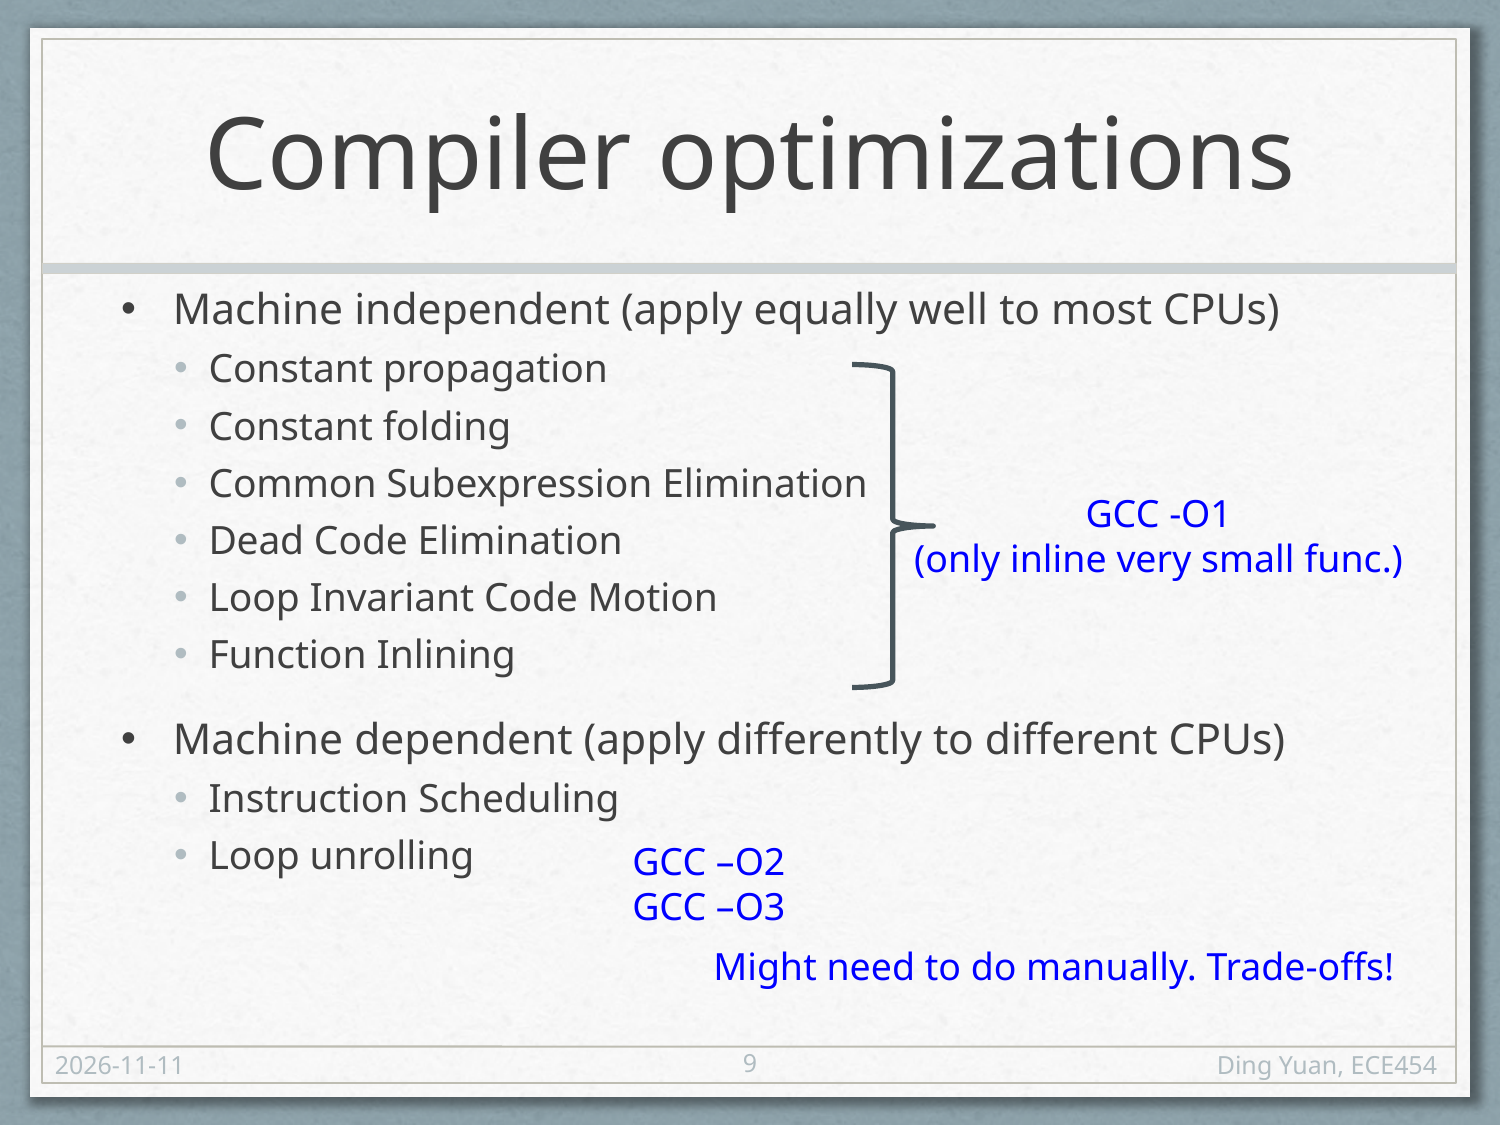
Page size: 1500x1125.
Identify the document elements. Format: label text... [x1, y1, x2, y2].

list Machine independent (apply equally well to most CPUs) Constant propagation Constant folding Common Subexpression Elimination Dead Code Elimination Loop Invariant Code Motion Function Inlining Machine dependent (apply differently to different CPUs) Instruction Scheduling Loop unrolling [106, 275, 1353, 964]
picture [30, 28, 1470, 1097]
slide_number 9 [687, 1042, 813, 1088]
title Compiler optimizations [147, 40, 1353, 260]
text_box GCC –O2 GCC –O3 [617, 830, 801, 936]
text_box Might need to do manually. Trade-offs! [698, 935, 1410, 996]
footer Ding Yuan, ECE454 [977, 1045, 1453, 1088]
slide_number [39, 1045, 390, 1088]
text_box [851, 364, 1419, 688]
